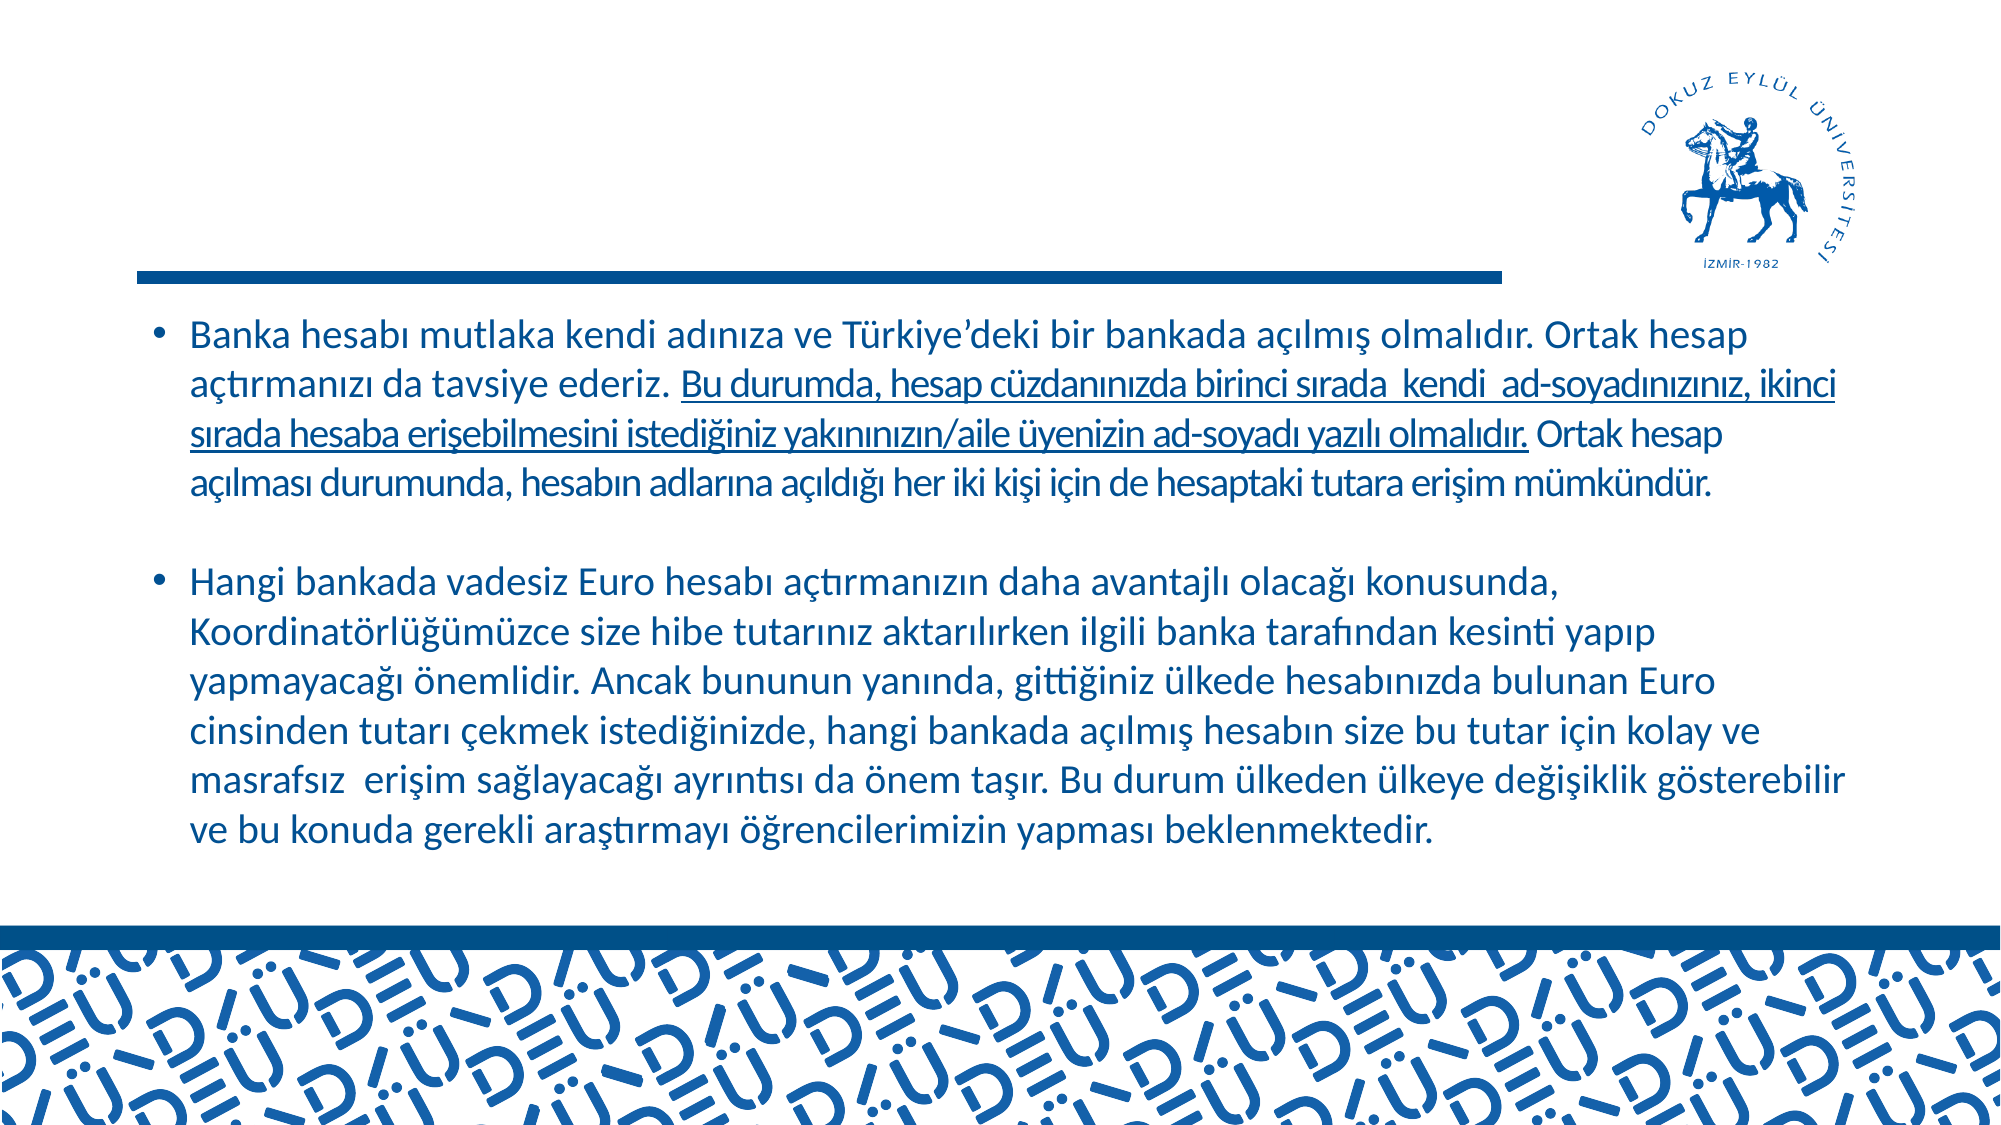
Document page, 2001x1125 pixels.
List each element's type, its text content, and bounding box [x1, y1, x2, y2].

picture [0, 0, 2001, 1125]
list Banka hesabı mutlaka kendi adınıza ve Türkiye’deki bir bankada açılmış olmalıdır. Ortak hesap açtırmanızı da tavsiye ederiz. Bu durumda, hesap cüzdanınızda birinci sırada kendi ad-soyadınızınız, ikinci sırada hesaba erişebilmesini istediğiniz yakınınızın/aile üyenizin ad-soyadı yazılı olmalıdır. Ortak hesap açılması durumunda, hesabın adlarına açıldığı her iki kişi için de hesaptaki tutara erişim mümkündür. Hangi bankada vadesiz Euro hesabı açtırmanızın daha avantajlı olacağı konusunda, Koordinatörlüğümüzce size hibe tutarınız aktarılırken ilgili banka tarafından kesinti yapıp yapmayacağı önemlidir. Ancak bununun yanında, gittiğiniz ülkede hesabınızda bulunan Euro cinsinden tutarı çekmek istediğinizde, hangi bankada açılmış hesabın size bu tutar için kolay ve masrafsız erişim sağlayacağı ayrıntısı da önem taşır. Bu durum ülkeden ülkeye değişiklik gösterebilir ve bu konuda gerekli araştırmayı öğrencilerimizin yapması beklenmektedir. [137, 299, 1863, 1014]
